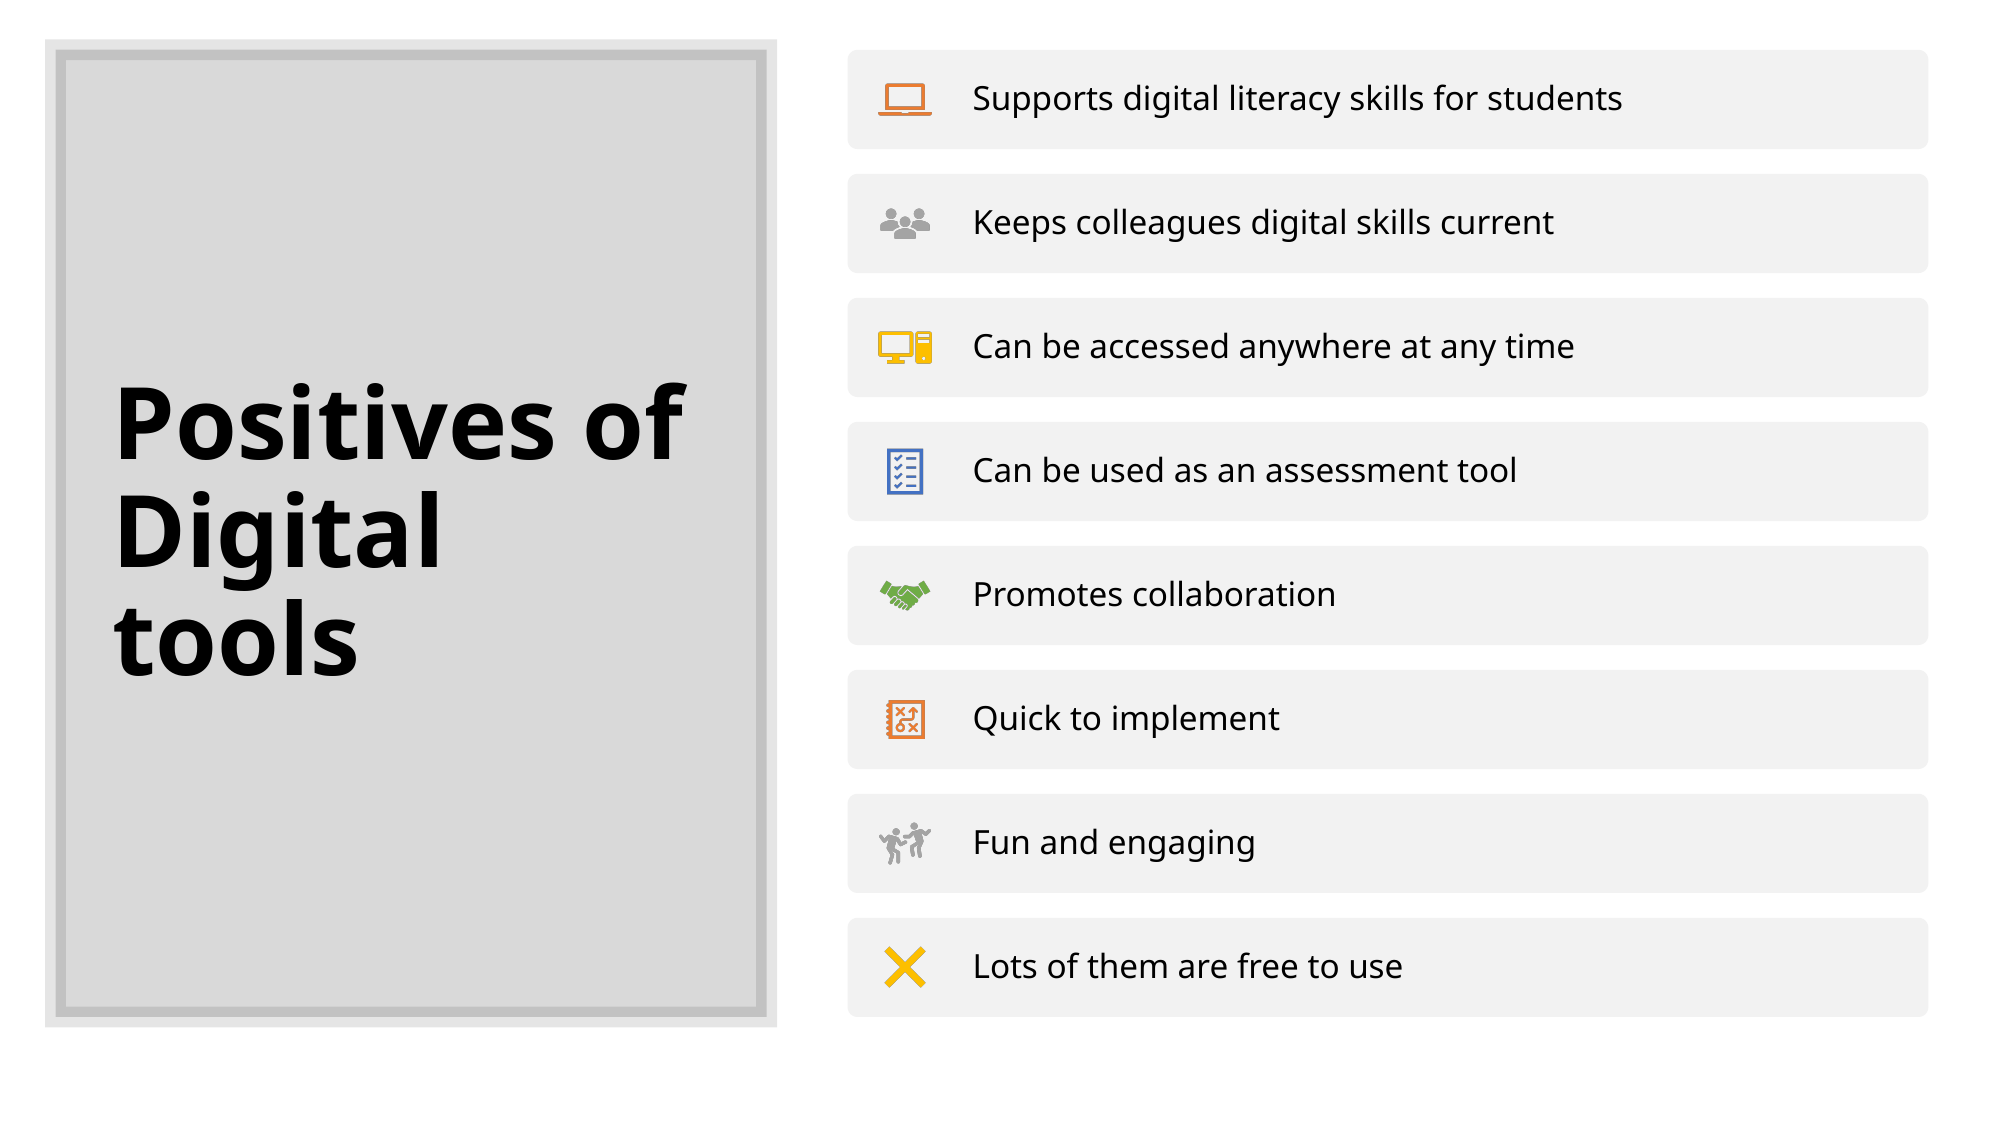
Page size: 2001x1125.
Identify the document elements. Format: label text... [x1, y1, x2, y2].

title Positives of Digital tools [97, 104, 722, 967]
text_box [54, 49, 768, 1018]
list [847, 49, 1929, 1018]
